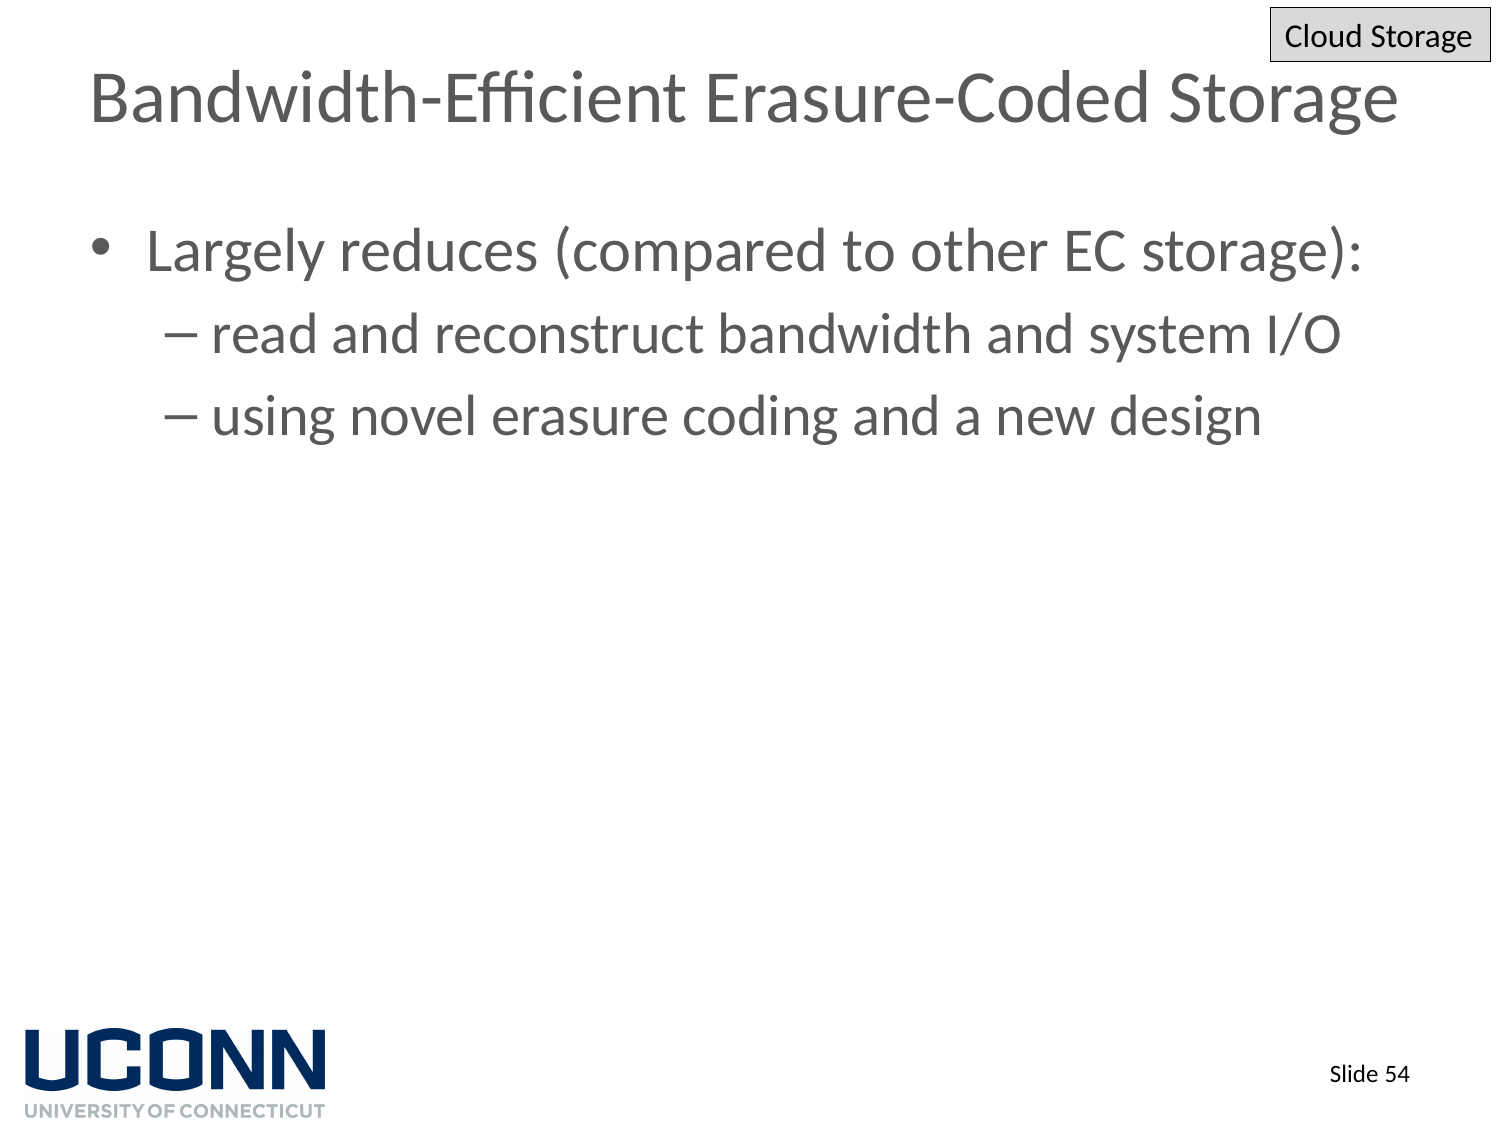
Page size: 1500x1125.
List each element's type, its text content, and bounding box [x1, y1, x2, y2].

text_box Cloud Storage [1270, 7, 1491, 62]
title Bandwidth-Efficient Erasure-Coded Storage [75, 40, 1447, 172]
list Largely reduces (compared to other EC storage): read and reconstruct bandwidth and system I/O using novel erasure coding and a new design [75, 201, 1425, 940]
picture [25, 1028, 325, 1118]
slide_number Slide 54 [1074, 1042, 1425, 1103]
